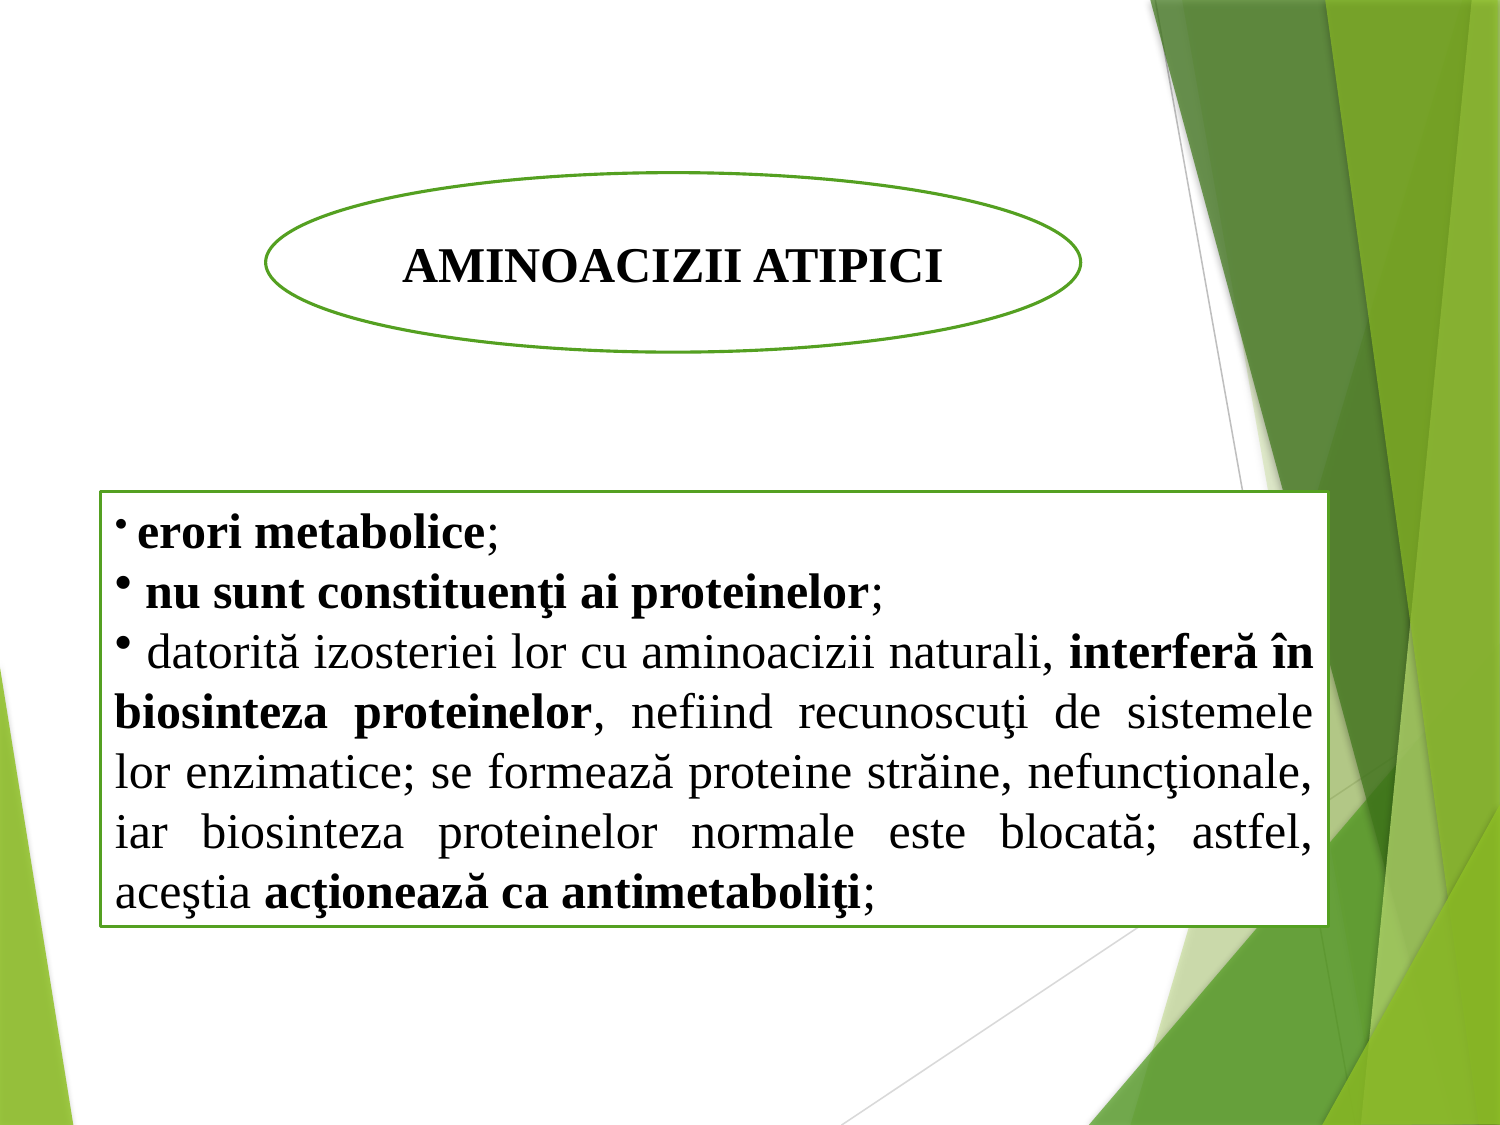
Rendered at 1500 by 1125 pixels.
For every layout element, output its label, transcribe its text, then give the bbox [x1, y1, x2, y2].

text_box AMINOACIZII ATIPICI [264, 171, 1083, 354]
text_box erori metabolice; nu sunt constituenţi ai proteinelor; datorită izosteriei lor cu aminoacizii naturali, interferă în biosinteza proteinelor, nefiind recunoscuţi de sistemele lor enzimatice; se formează proteine străine, nefuncţionale, iar biosinteza proteinelor normale este blocată; astfel, aceştia acţionează ca antimetaboliţi; [99, 490, 1330, 928]
